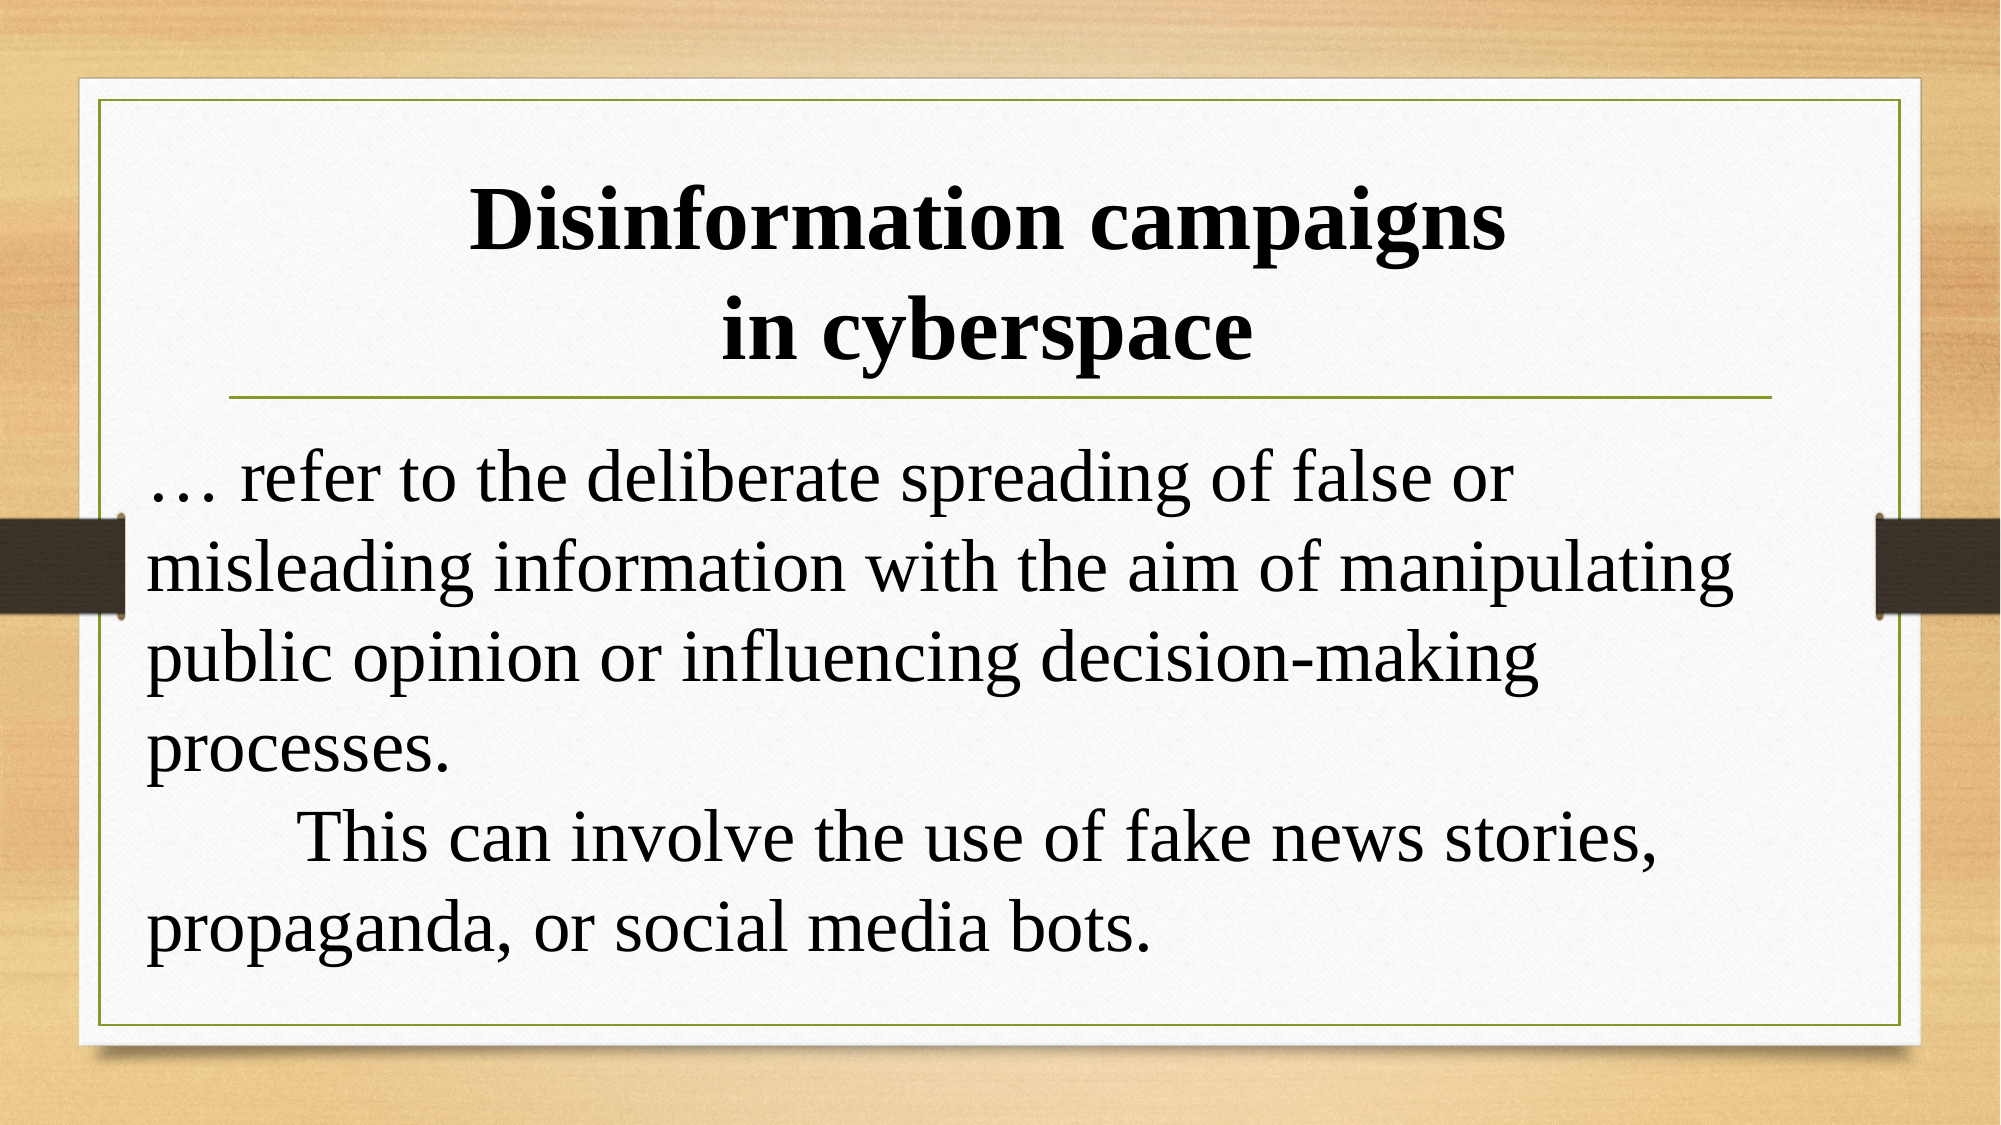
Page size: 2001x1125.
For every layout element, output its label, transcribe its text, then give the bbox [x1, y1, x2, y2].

list … refer to the deliberate spreading of false or misleading information with the aim of manipulating public opinion or influencing decision-making processes. This can involve the use of fake news stories, propaganda, or social media bots. [131, 419, 1873, 964]
title Disinformation campaigns in cyberspace [212, 161, 1788, 375]
picture [0, 0, 2001, 1125]
